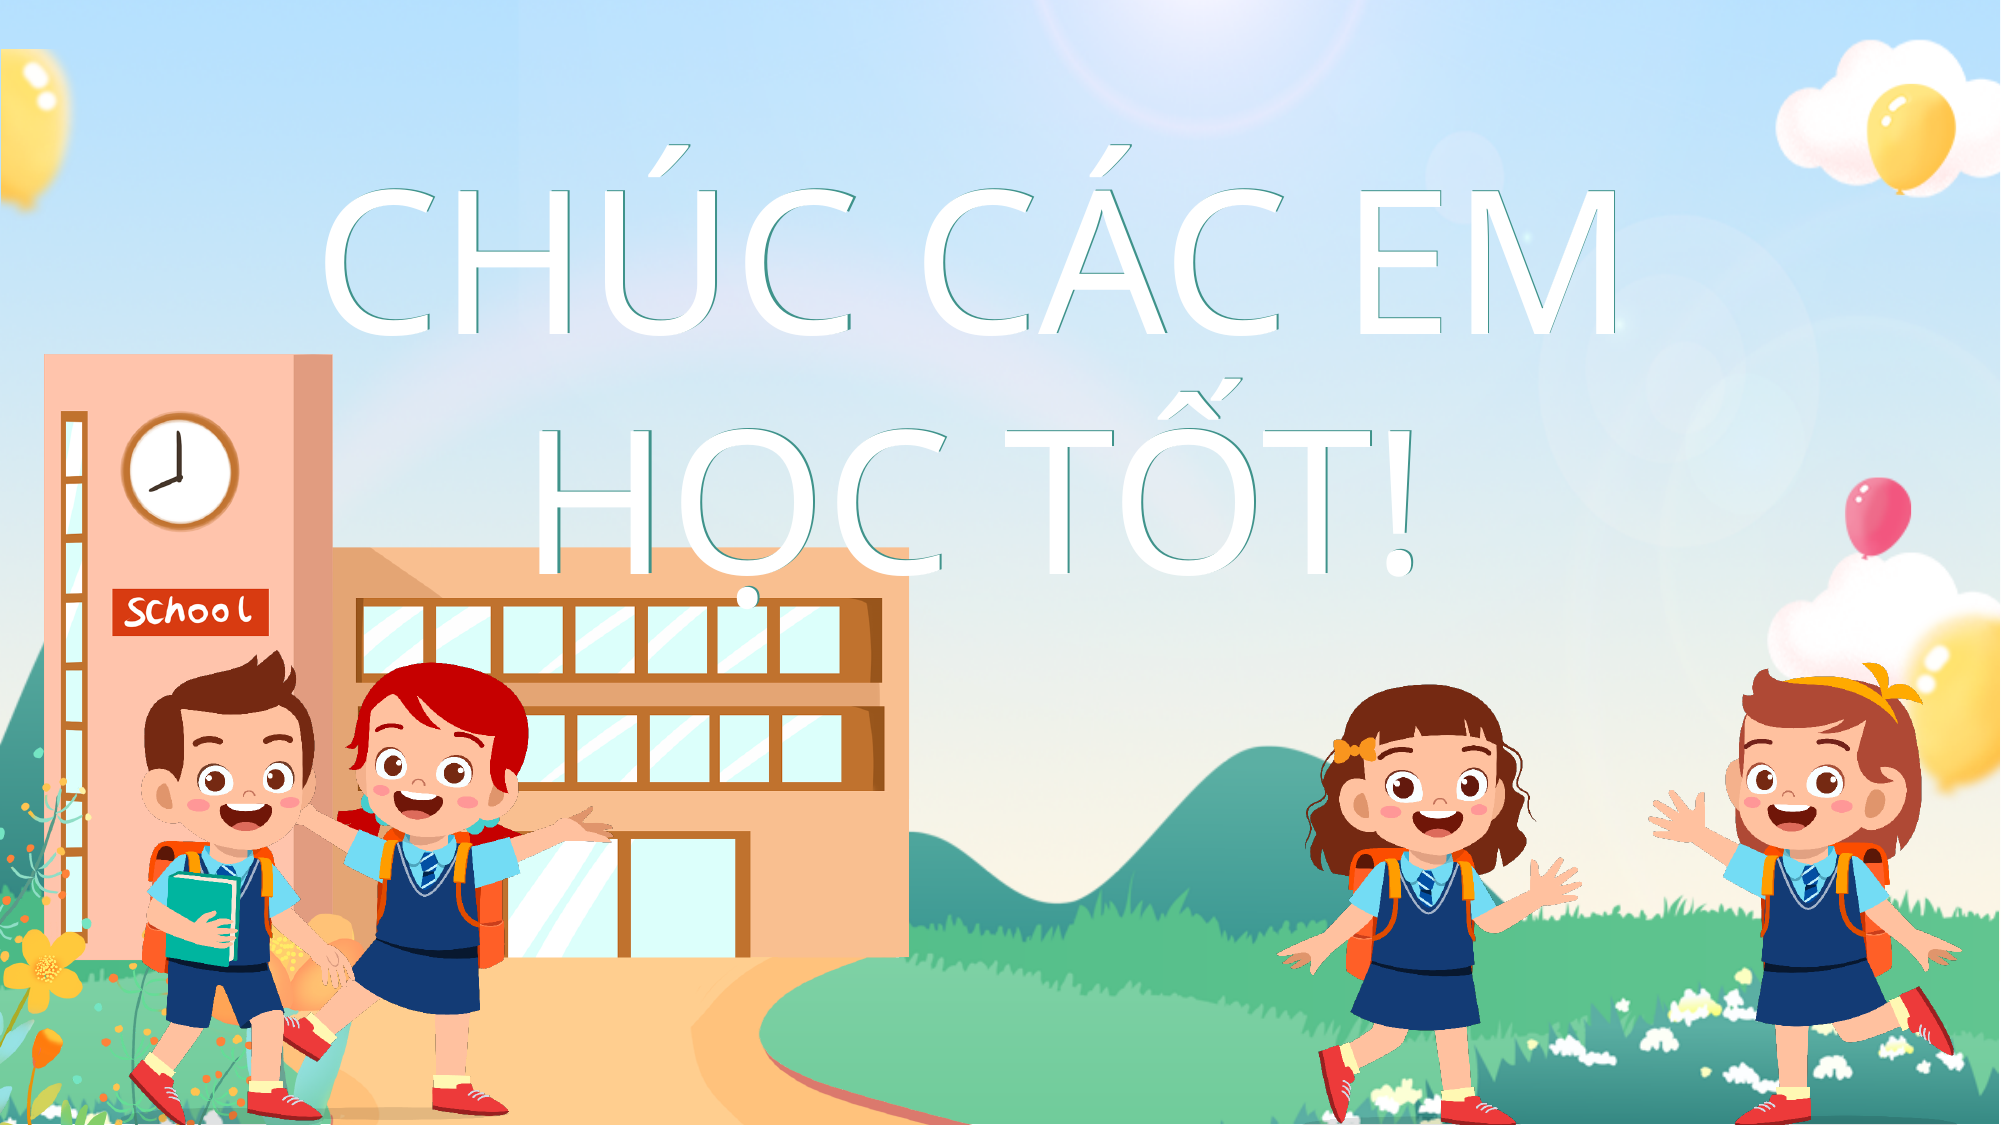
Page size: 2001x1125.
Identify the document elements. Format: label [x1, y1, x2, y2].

text_box [79, 605, 640, 1125]
text_box [224, 125, 1726, 628]
picture [0, 0, 2001, 1125]
